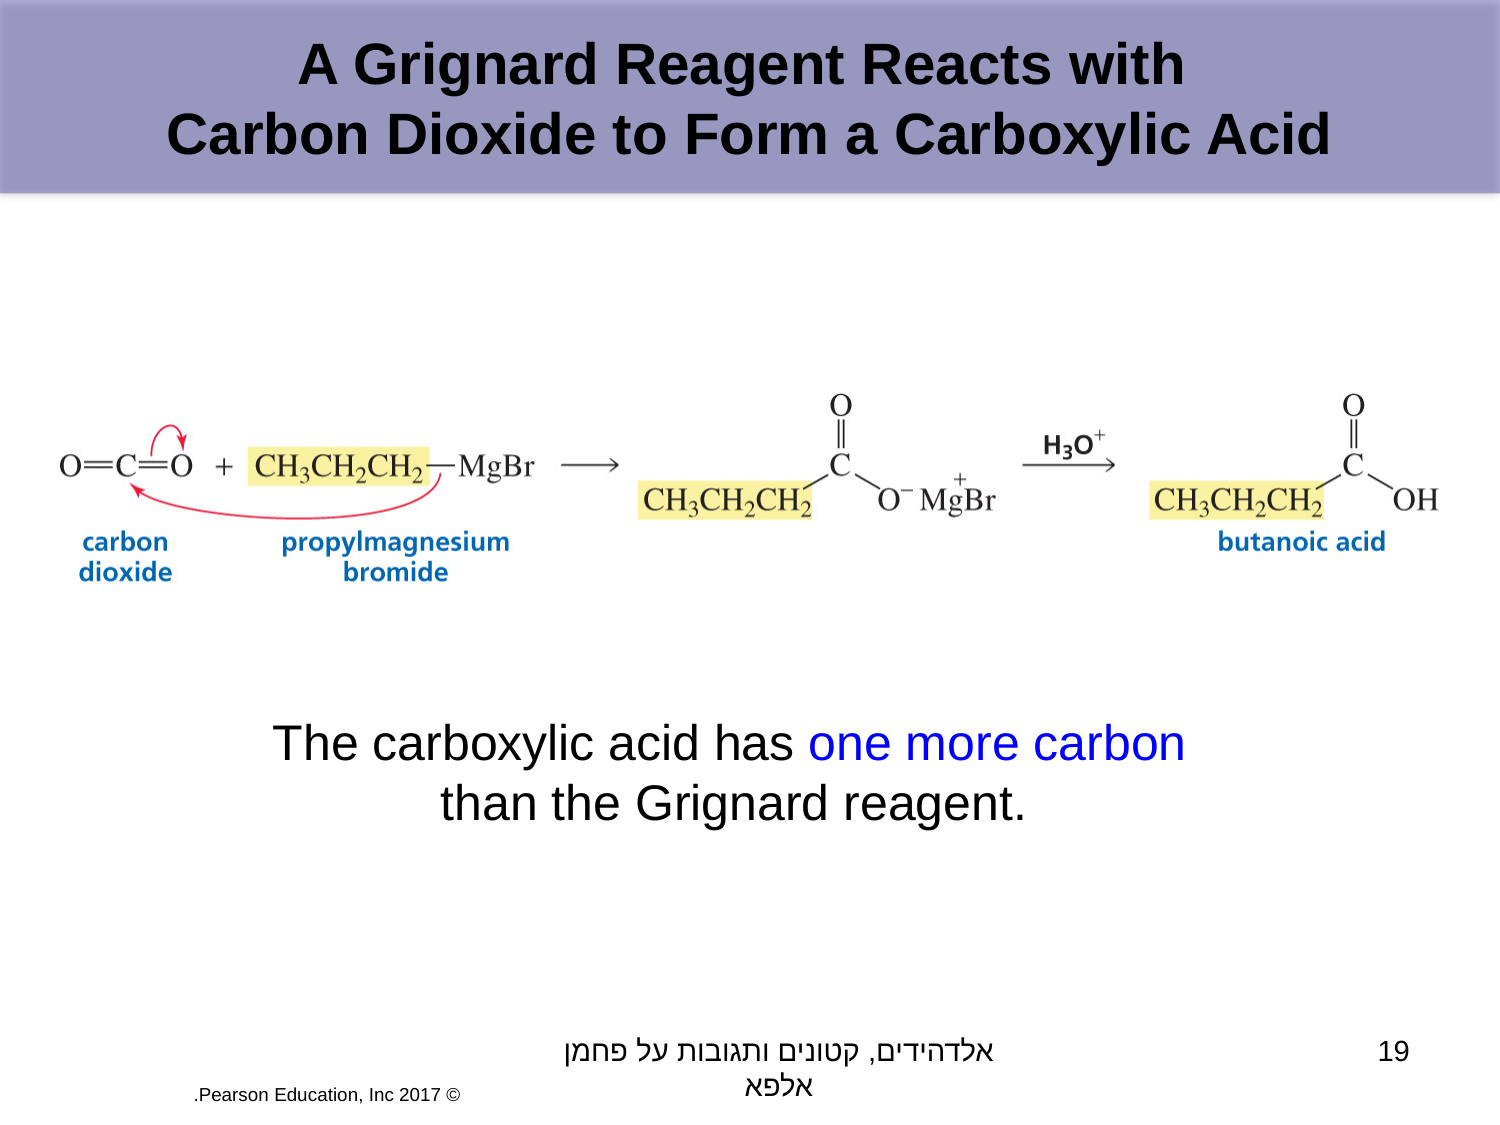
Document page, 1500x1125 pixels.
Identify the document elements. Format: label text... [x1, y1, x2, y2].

text_box A Grignard Reagent Reacts with Carbon Dioxide to Form a Carboxylic Acid [0, 18, 1500, 174]
text_box The carboxylic acid has one more carbon than the Grignard reagent. [266, 710, 1371, 836]
footer אלדהידים, קטונים ותגובות על פחמן אלפא [512, 1024, 1046, 1103]
slide_number 19 [1074, 1024, 1426, 1103]
picture [49, 382, 1451, 588]
